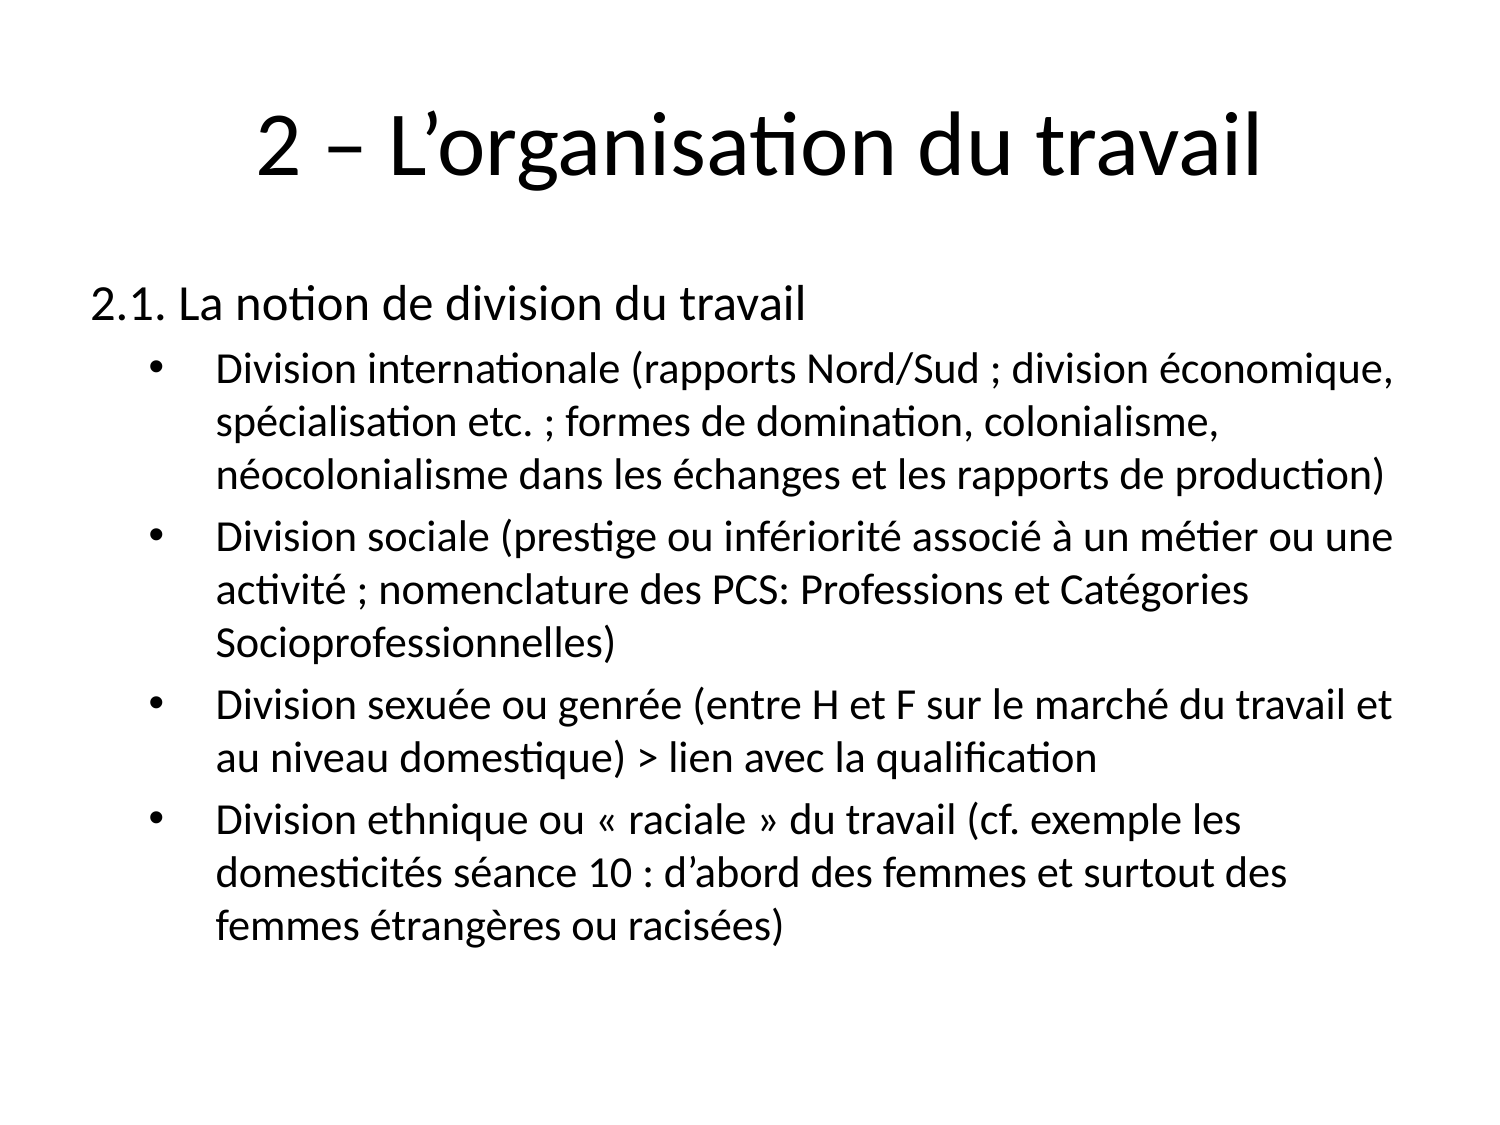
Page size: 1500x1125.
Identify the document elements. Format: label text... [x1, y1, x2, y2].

list 2.1. La notion de division du travail Division internationale (rapports Nord/Sud ; division économique, spécialisation etc. ; formes de domination, colonialisme, néocolonialisme dans les échanges et les rapports de production) Division sociale (prestige ou infériorité associé à un métier ou une activité ; nomenclature des PCS: Professions et Catégories Socioprofessionnelles) Division sexuée ou genrée (entre H et F sur le marché du travail et au niveau domestique) > lien avec la qualification Division ethnique ou « raciale » du travail (cf. exemple les domesticités séance 10 : d’abord des femmes et surtout des femmes étrangères ou racisées) [75, 262, 1425, 1005]
title 2 – L’organisation du travail [75, 45, 1425, 233]
